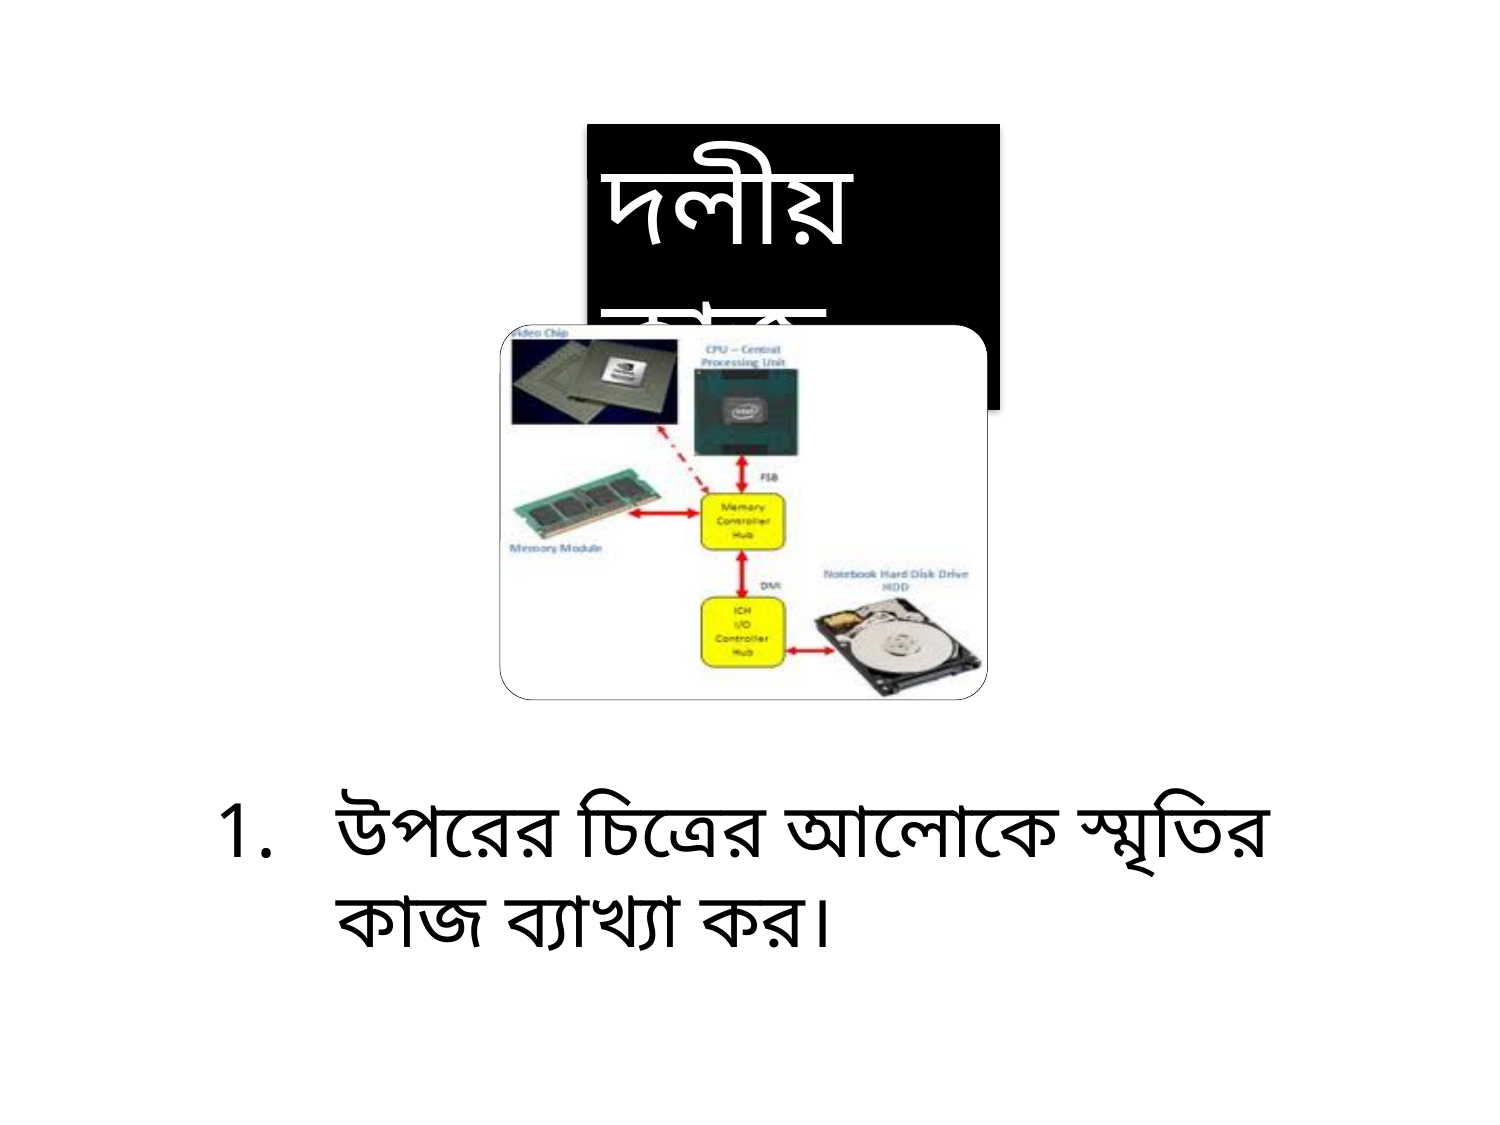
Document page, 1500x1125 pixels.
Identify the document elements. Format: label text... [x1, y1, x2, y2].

picture [499, 324, 988, 701]
text_box দলীয় কাজ [587, 124, 1000, 410]
text_box উপরের চিত্রের আলোকে স্মৃতির কাজ ব্যাখ্যা কর। [199, 774, 1338, 970]
